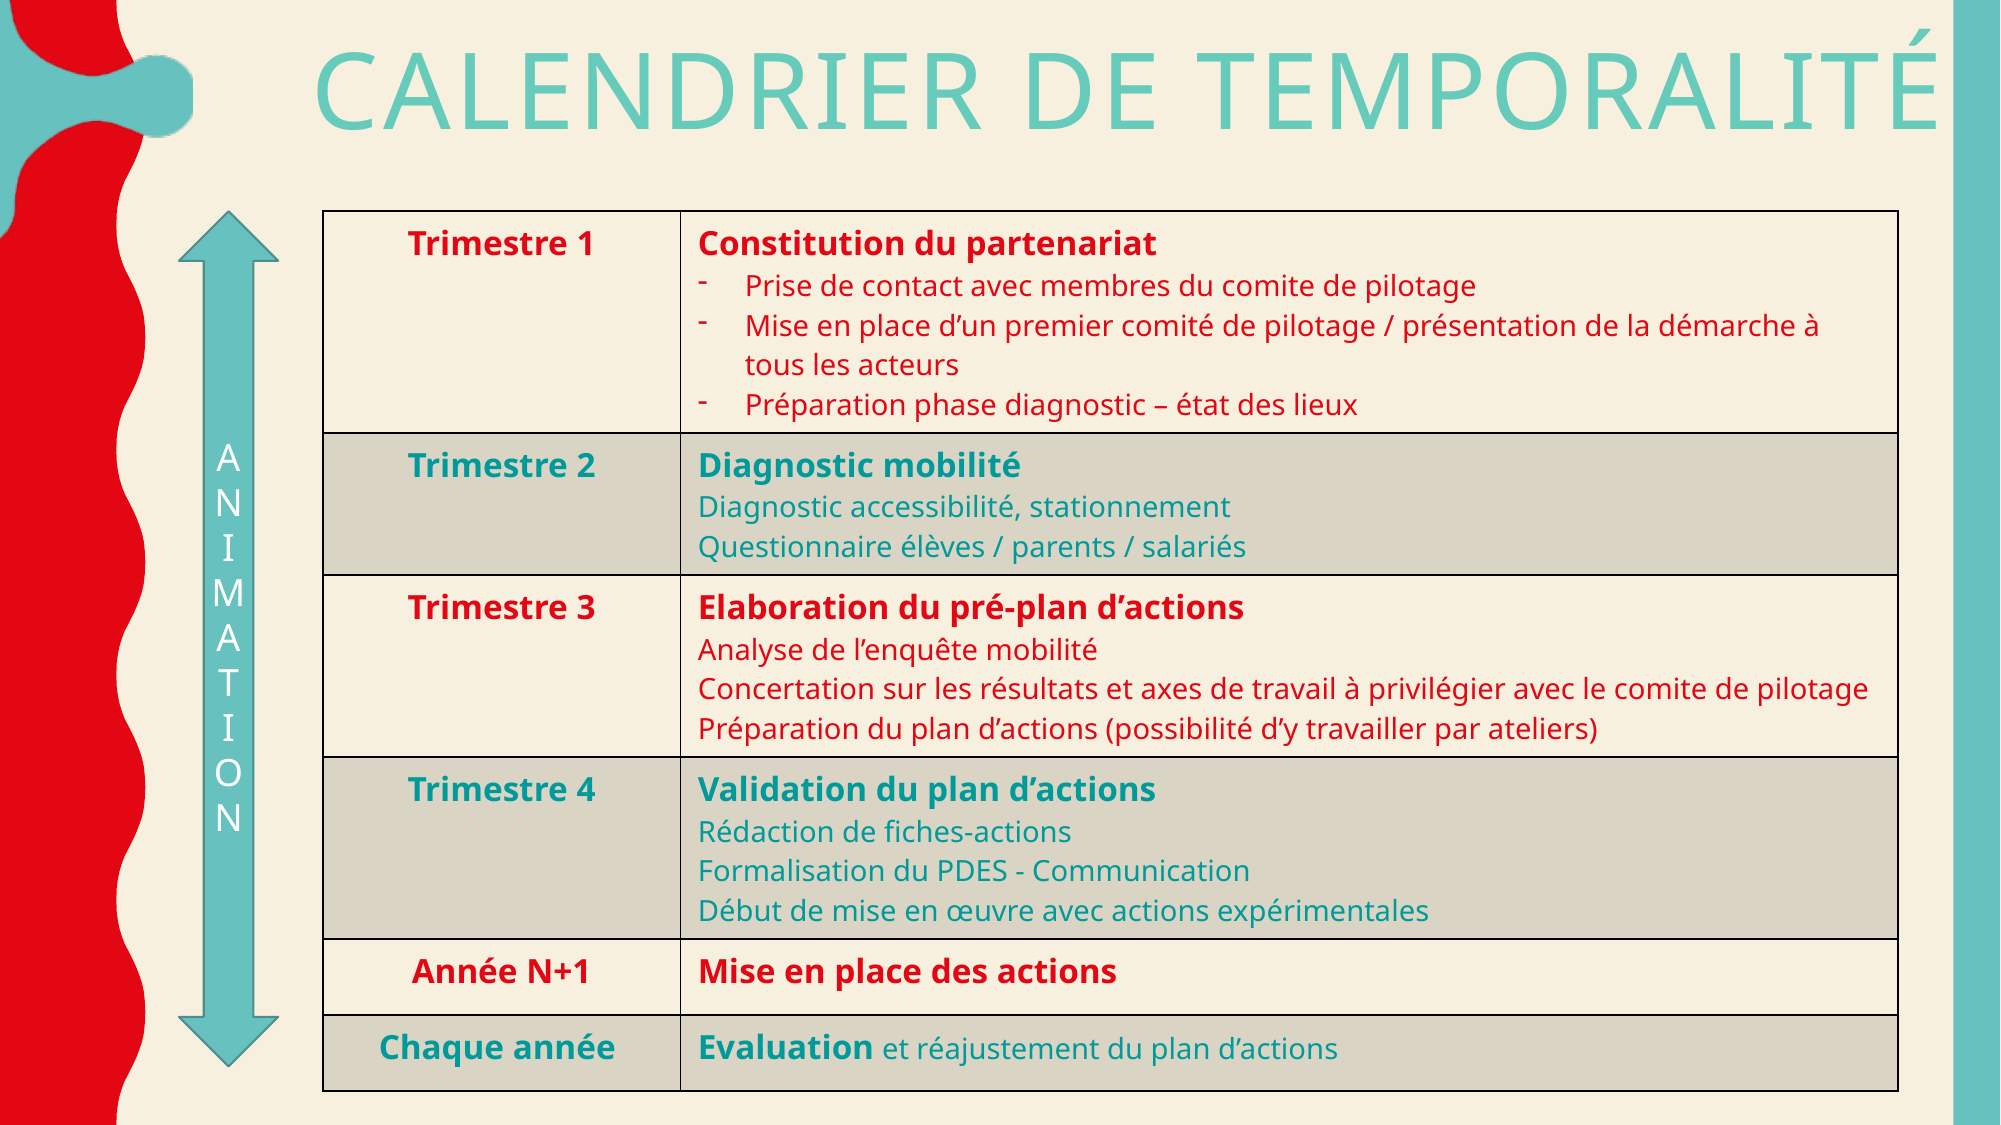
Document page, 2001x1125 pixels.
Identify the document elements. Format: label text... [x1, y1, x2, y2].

picture [0, 0, 194, 240]
table_cell Evaluation et réajustement du plan d’actions [681, 1016, 1897, 1090]
table_cell Mise en place des actions [681, 940, 1897, 1014]
table_cell Année N+1 [324, 940, 680, 1014]
table_header Trimestre 1 [324, 212, 680, 432]
table_cell Trimestre 3 [324, 576, 680, 756]
table_cell Validation du plan d’actions Rédaction de fiches-actions Formalisation du PDES - Communication Début de mise en œuvre avec actions expérimentales [681, 758, 1897, 938]
table_cell Trimestre 2 [324, 434, 680, 574]
table_cell Trimestre 4 [324, 758, 680, 938]
title calendrier de temporalité [296, 30, 1967, 174]
table_cell Diagnostic mobilité Diagnostic accessibilité, stationnement Questionnaire élèves / parents / salariés [681, 434, 1897, 574]
text_box [177, 210, 280, 426]
table_header Constitution du partenariat Prise de contact avec membres du comite de pilotage Mise en place d’un premier comité de pilotage / présentation de la démarche à tous les acteurs Préparation phase diagnostic – état des lieux [681, 212, 1897, 432]
table_cell Elaboration du pré-plan d’actions Analyse de l’enquête mobilité Concertation sur les résultats et axes de travail à privilégier avec le comite de pilotage Préparation du plan d’actions (possibilité d’y travailler par ateliers) [681, 576, 1897, 756]
text_box A N I M A T I O N [191, 426, 266, 847]
table_cell Chaque année [324, 1016, 680, 1090]
text_box [177, 847, 280, 1068]
